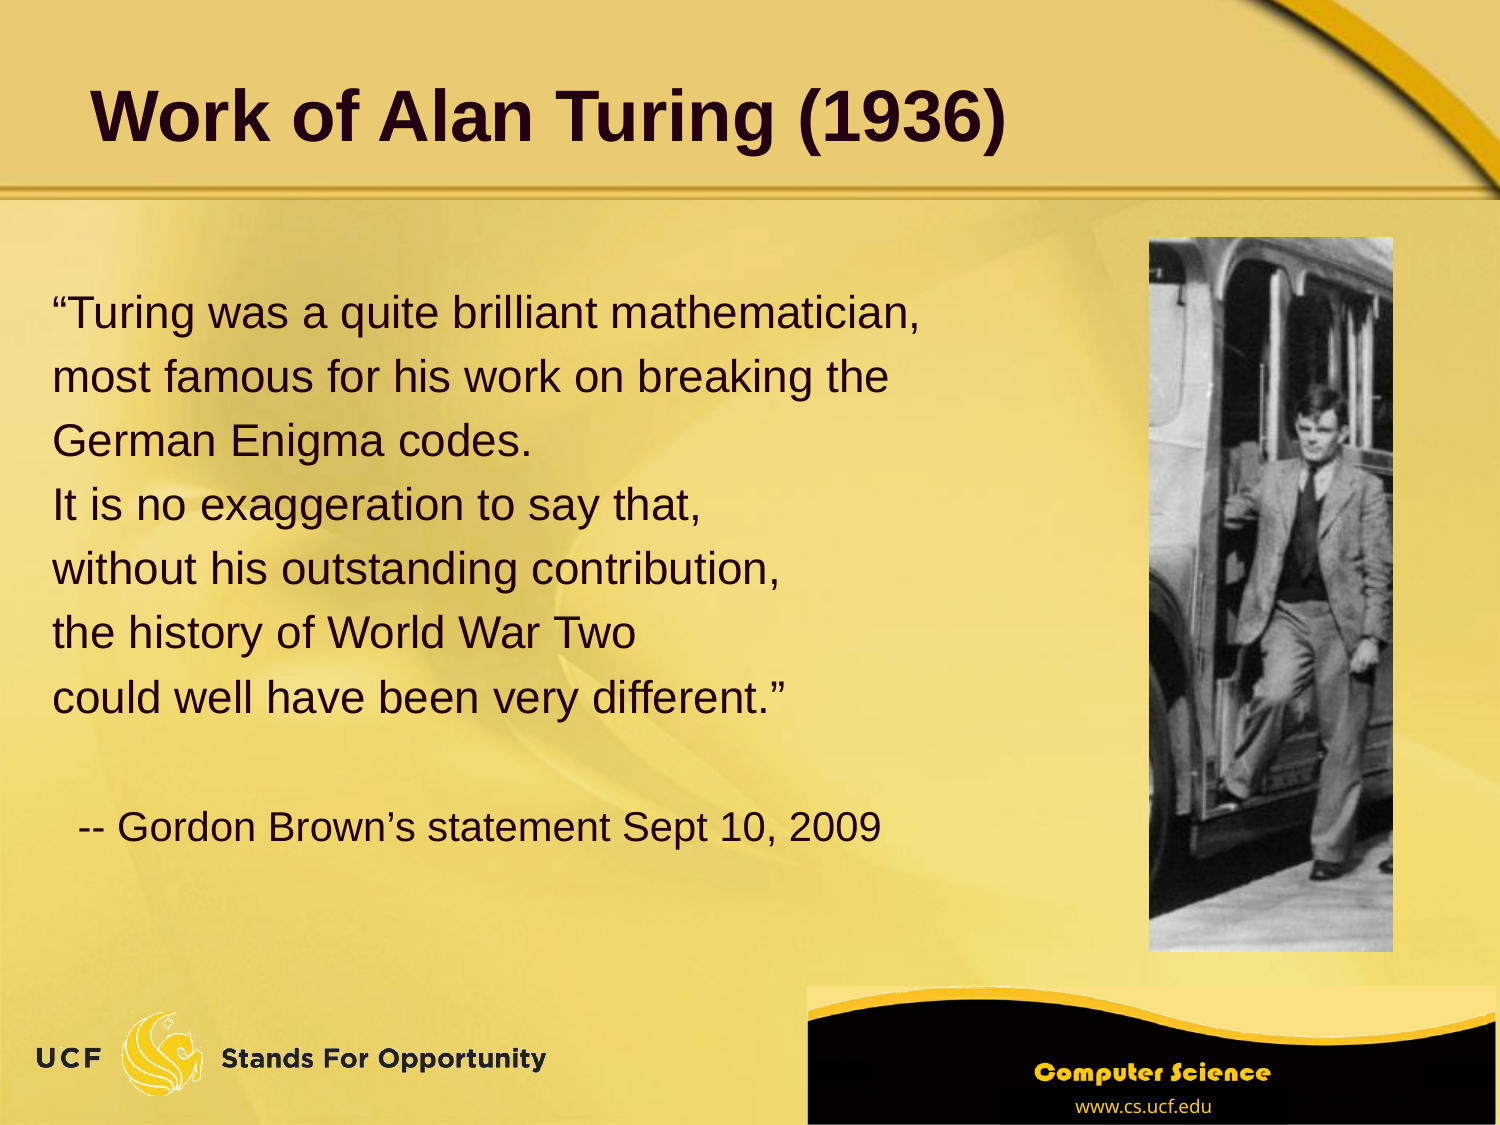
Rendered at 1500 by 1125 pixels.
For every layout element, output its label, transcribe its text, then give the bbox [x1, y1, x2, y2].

picture [0, 0, 1500, 1125]
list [1149, 237, 1394, 952]
title Work of Alan Turing (1936) [74, 24, 1313, 201]
text_box “Turing was a quite brilliant mathematician, most famous for his work on breaking the German Enigma codes. It is no exaggeration to say that, without his outstanding contribution, the history of World War Two could well have been very different.” -- Gordon Brown’s statement Sept 10, 2009 [37, 275, 1013, 858]
